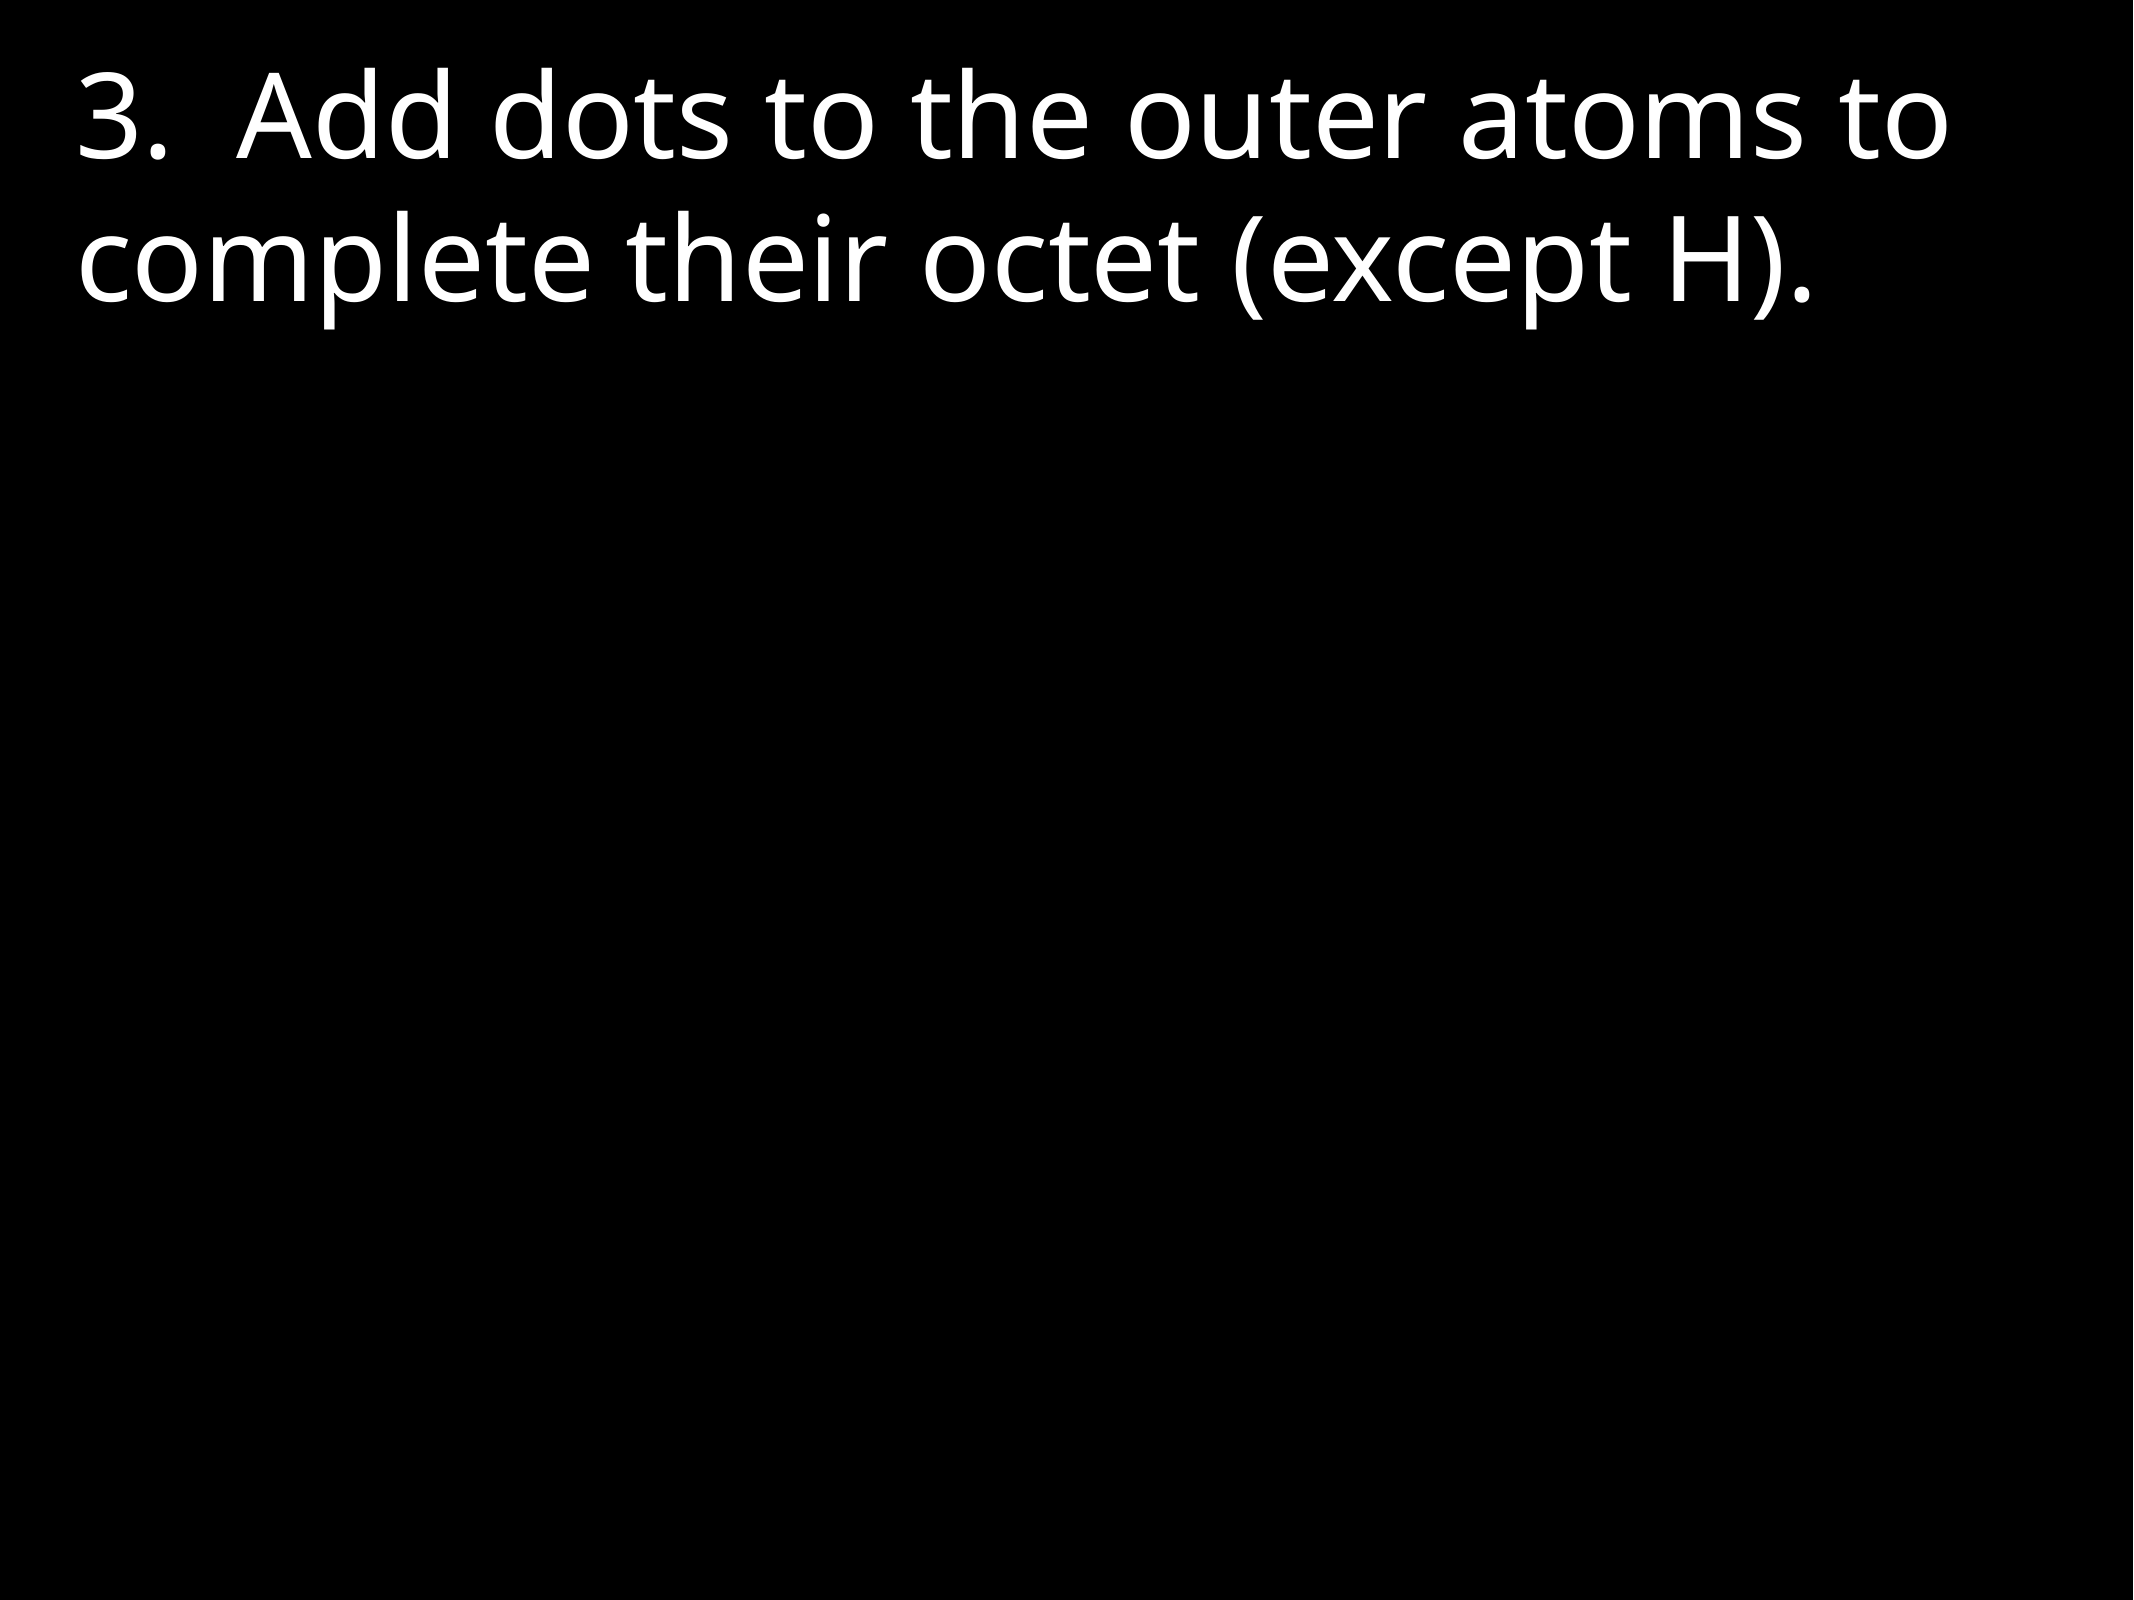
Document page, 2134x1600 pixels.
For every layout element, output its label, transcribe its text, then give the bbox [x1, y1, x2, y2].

text_box 3. Add dots to the outer atoms to complete their octet (except H). [66, 31, 2067, 334]
